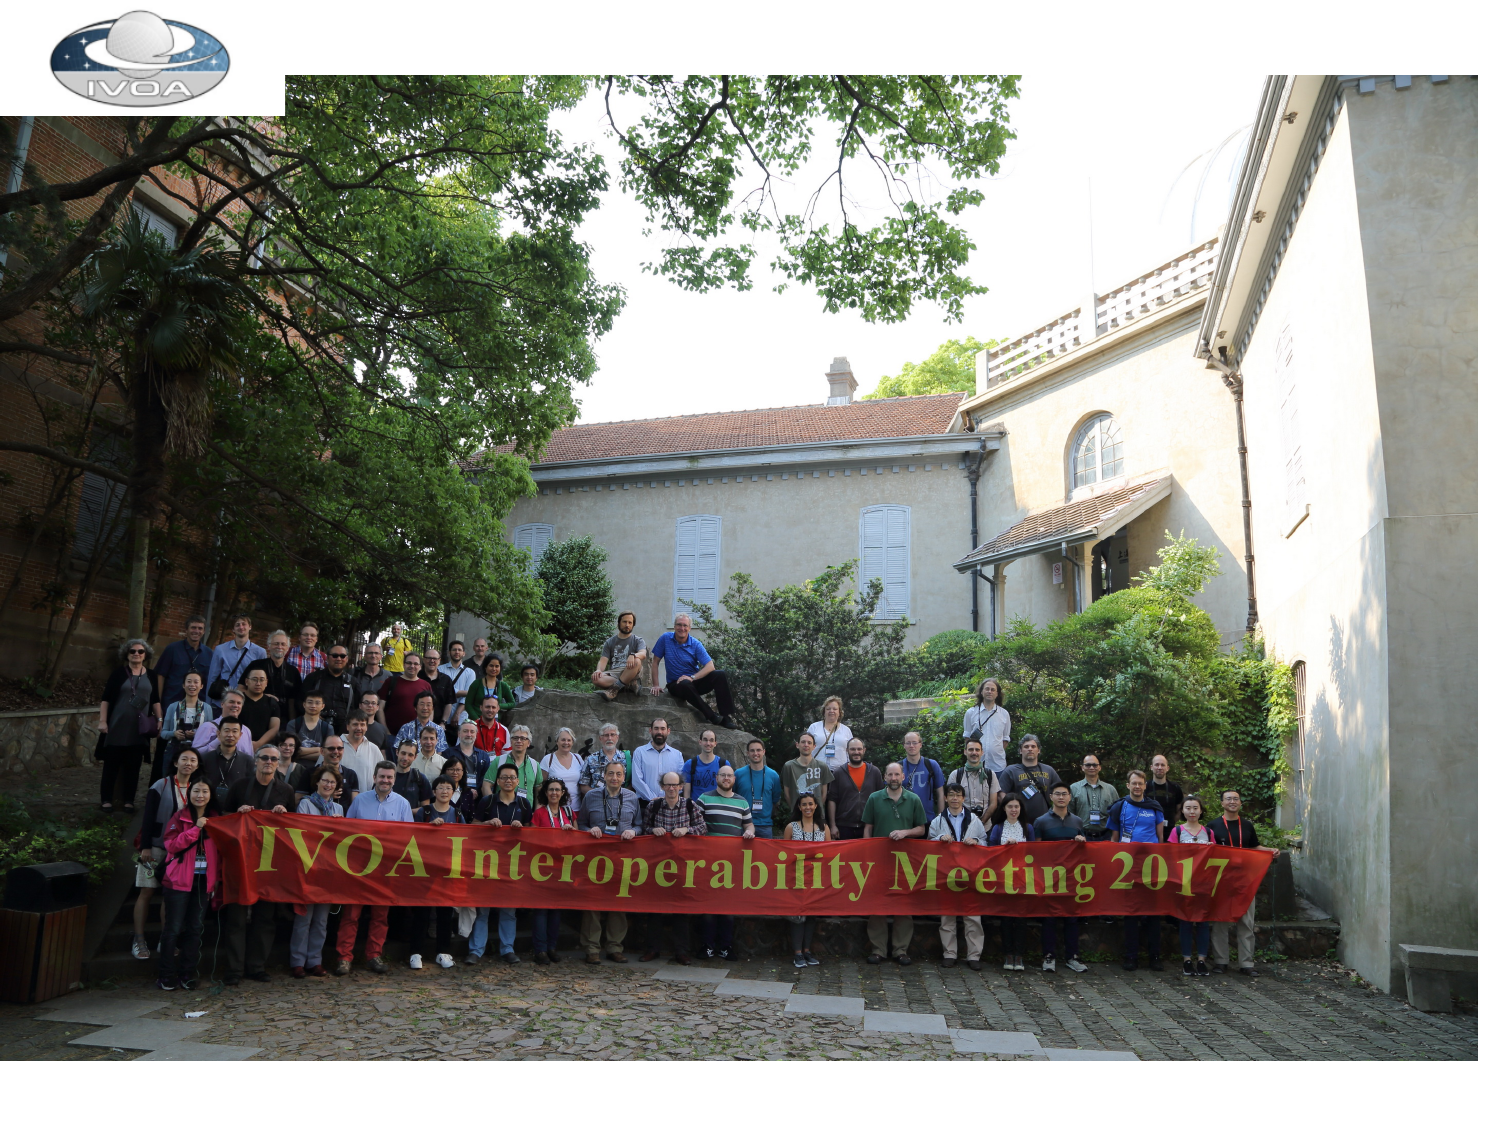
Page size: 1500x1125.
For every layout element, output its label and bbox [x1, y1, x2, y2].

list [0, 75, 1478, 1061]
picture [0, 0, 286, 116]
